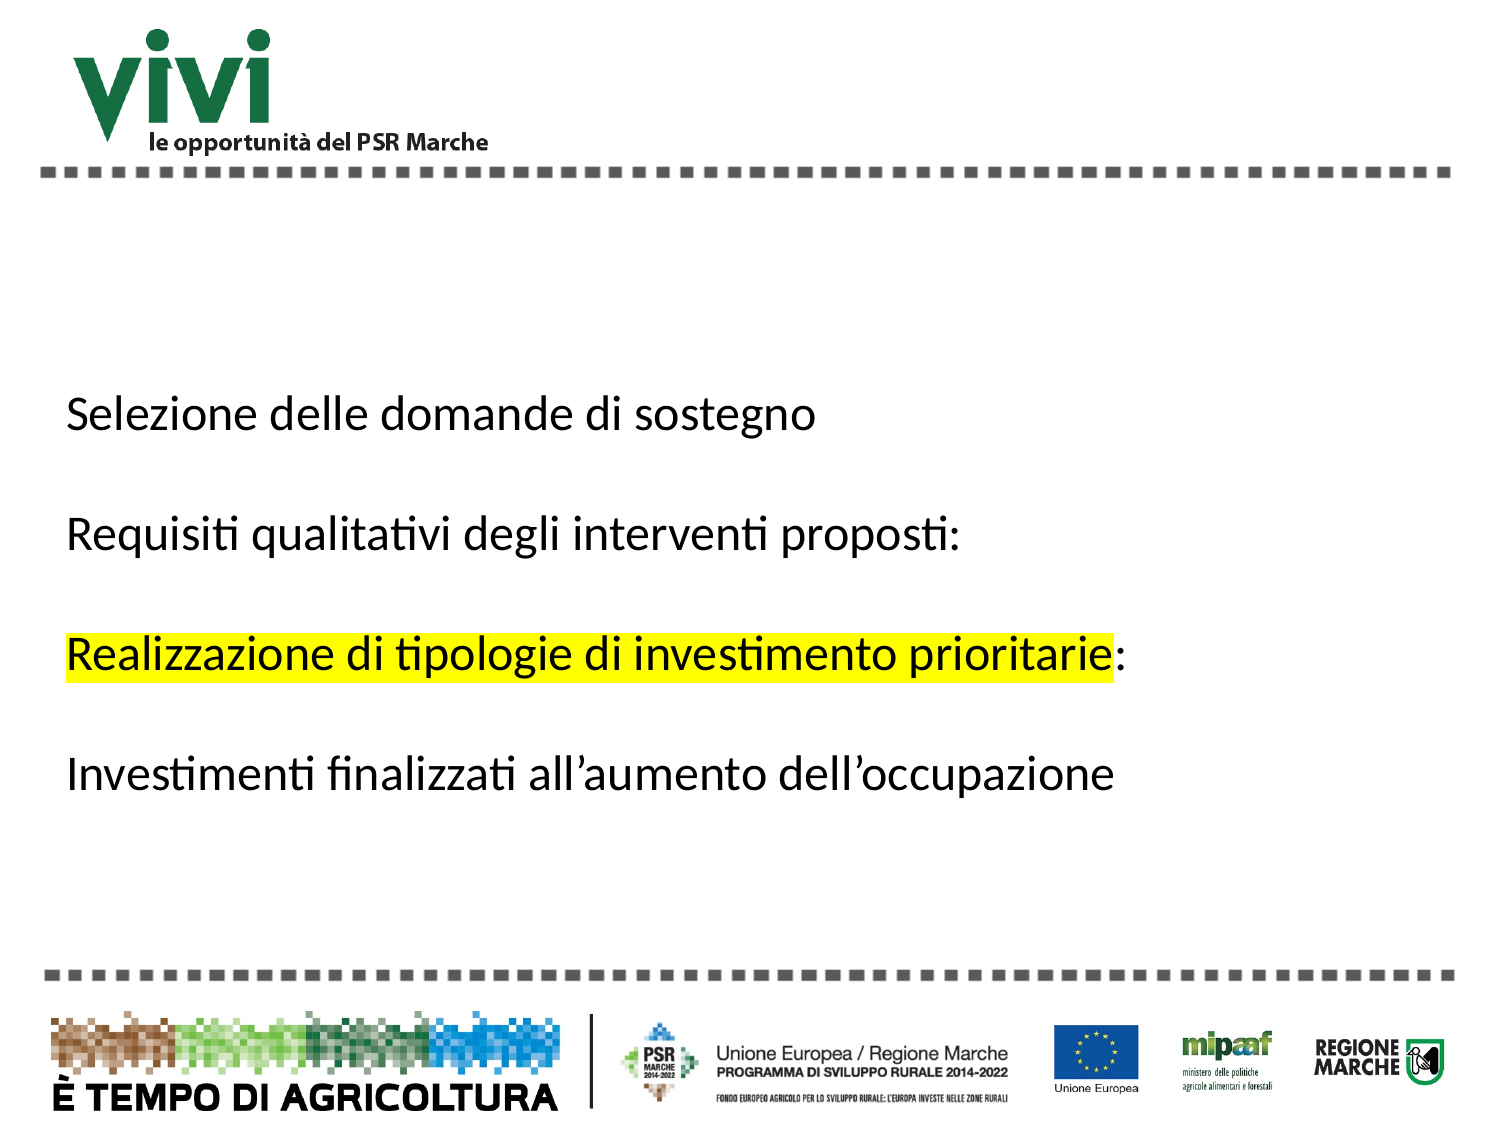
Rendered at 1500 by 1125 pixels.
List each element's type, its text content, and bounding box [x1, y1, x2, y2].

picture [0, 14, 1486, 211]
text_box Selezione delle domande di sostegno Requisiti qualitativi degli interventi proposti: Realizzazione di tipologie di investimento prioritarie: Investimenti finalizzati all’aumento dell’occupazione [51, 373, 1412, 808]
picture [3, 951, 1490, 1111]
